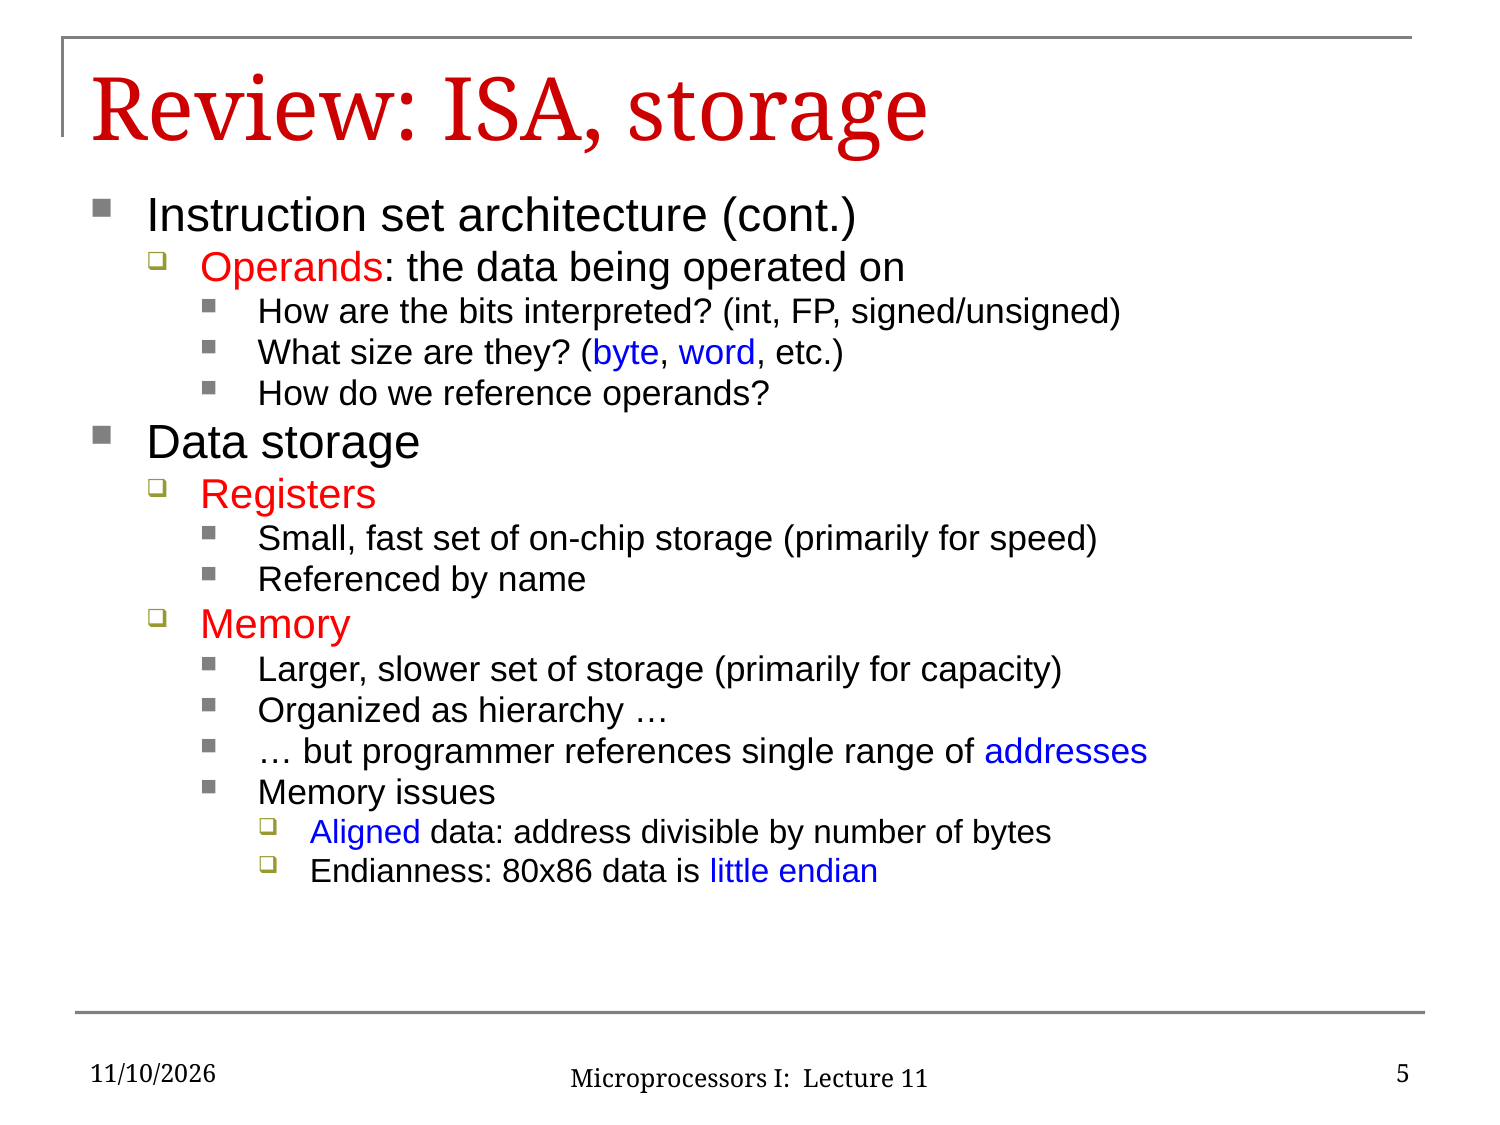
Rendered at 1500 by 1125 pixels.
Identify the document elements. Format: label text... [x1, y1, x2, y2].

slide_number 5 [1074, 1023, 1426, 1100]
title Review: ISA, storage [75, 45, 1425, 163]
list Instruction set architecture (cont.) Operands: the data being operated on How are the bits interpreted? (int, FP, signed/unsigned) What size are they? (byte, word, etc.) How do we reference operands? Data storage Registers Small, fast set of on-chip storage (primarily for speed) Referenced by name Memory Larger, slower set of storage (primarily for capacity) Organized as hierarchy … … but programmer references single range of addresses Memory issues Aligned data: address divisible by number of bytes Endianness: 80x86 data is little endian [75, 187, 1425, 1006]
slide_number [74, 1023, 426, 1100]
footer Microprocessors I: Lecture 11 [512, 1024, 988, 1101]
